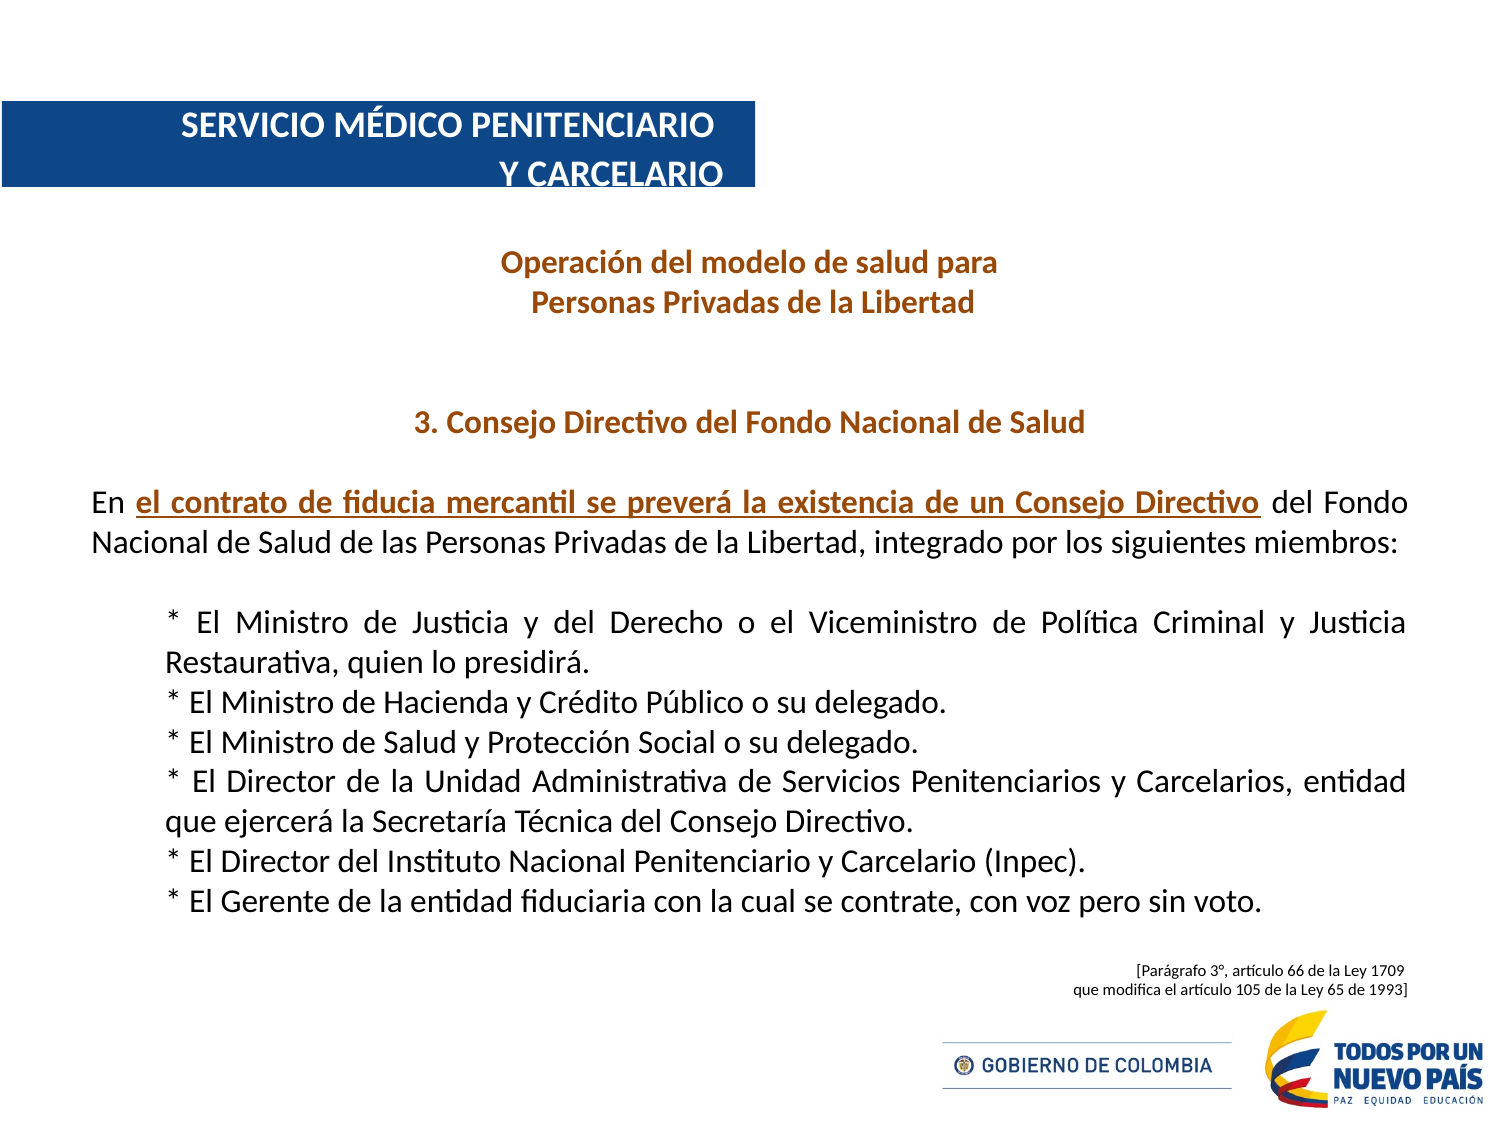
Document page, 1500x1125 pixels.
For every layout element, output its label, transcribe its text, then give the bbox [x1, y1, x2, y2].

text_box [1, 89, 756, 203]
picture [927, 999, 1495, 1124]
text_box Operación del modelo de salud para Personas Privadas de la Libertad 3. Consejo Directivo del Fondo Nacional de Salud En el contrato de fiducia mercantil se preverá la existencia de un Consejo Directivo del Fondo Nacional de Salud de las Personas Privadas de la Libertad, integrado por los siguientes miembros: * El Ministro de Justicia y del Derecho o el Viceministro de Política Criminal y Justicia Restaurativa, quien lo presidirá. * El Ministro de Hacienda y Crédito Público o su delegado. * El Ministro de Salud y Protección Social o su delegado. * El Director de la Unidad Administrativa de Servicios Penitenciarios y Carcelarios, entidad que ejercerá la Secretaría Técnica del Consejo Directivo. * El Director del Instituto Nacional Penitenciario y Carcelario (Inpec). * El Gerente de la entidad fiduciaria con la cual se contrate, con voz pero sin voto. [Parágrafo 3°, artículo 66 de la Ley 1709 que modifica el artículo 105 de la Ley 65 de 1993] [76, 233, 1424, 1007]
